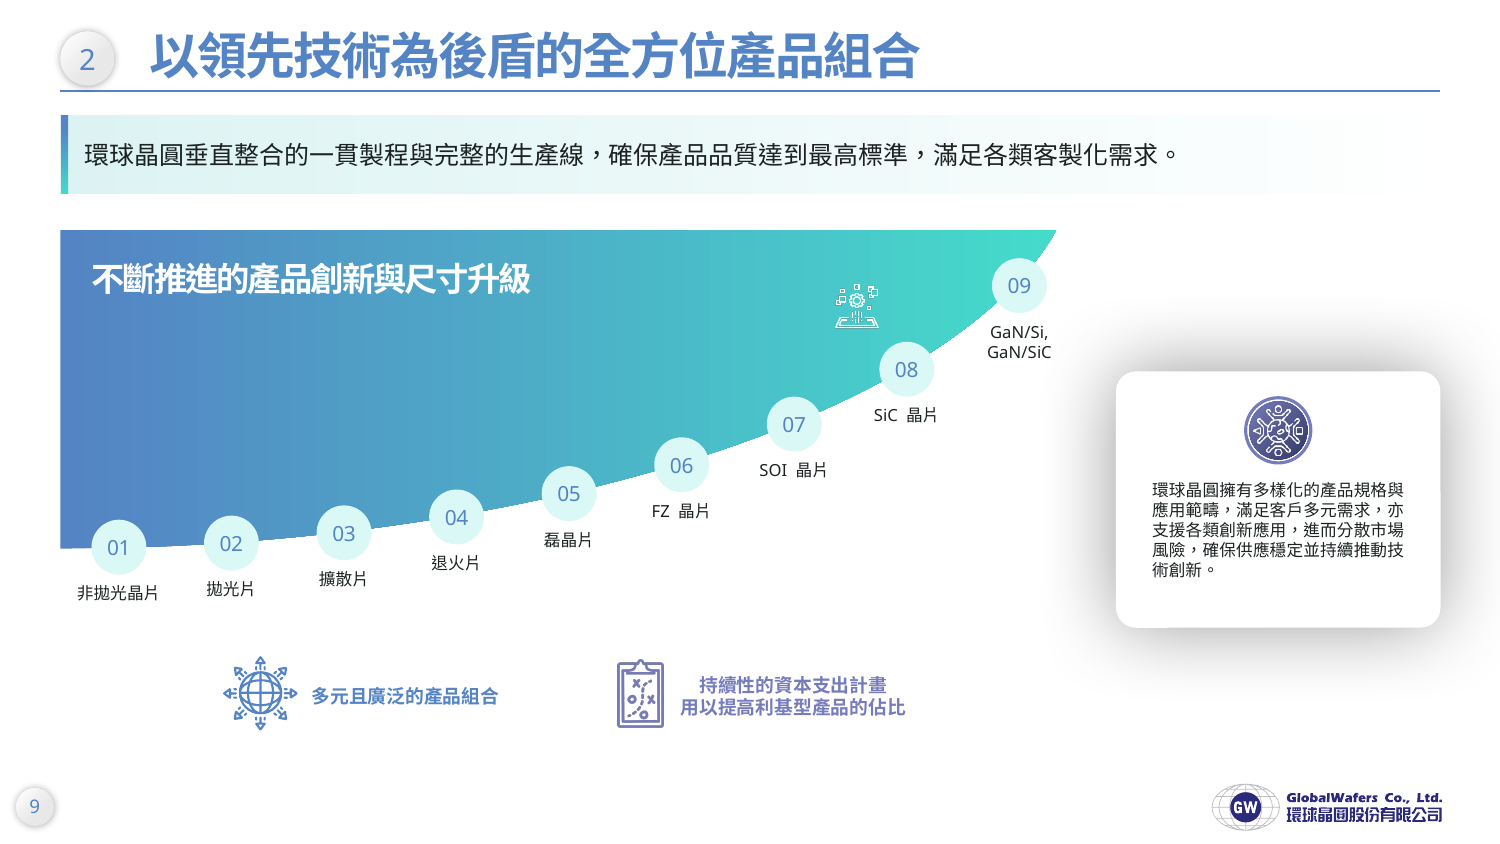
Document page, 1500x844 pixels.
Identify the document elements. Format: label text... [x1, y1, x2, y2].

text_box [624, 436, 739, 522]
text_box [399, 489, 514, 574]
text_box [616, 659, 913, 728]
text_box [512, 465, 627, 550]
picture [833, 282, 880, 330]
text_box 2 [78, 41, 96, 77]
picture [1252, 405, 1304, 456]
text_box [1115, 371, 1441, 628]
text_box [849, 341, 964, 426]
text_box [61, 519, 170, 604]
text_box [222, 655, 521, 732]
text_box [60, 115, 1440, 194]
text_box 環球晶圓擁有多樣化的產品規格與應用範疇，滿足客戶多元需求，亦支援各類創新應用，進而分散市場風險，確保供應穩定並持續推動技術創新。 [1152, 480, 1405, 581]
text_box 不斷推進的產品創新與尺寸升級 [91, 262, 714, 370]
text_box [737, 396, 852, 481]
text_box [1245, 397, 1312, 464]
text_box [60, 229, 1057, 519]
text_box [174, 515, 289, 600]
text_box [287, 505, 401, 590]
text_box 以領先技術為後盾的全方位產品組合 [60, 31, 1440, 102]
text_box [962, 257, 1077, 363]
